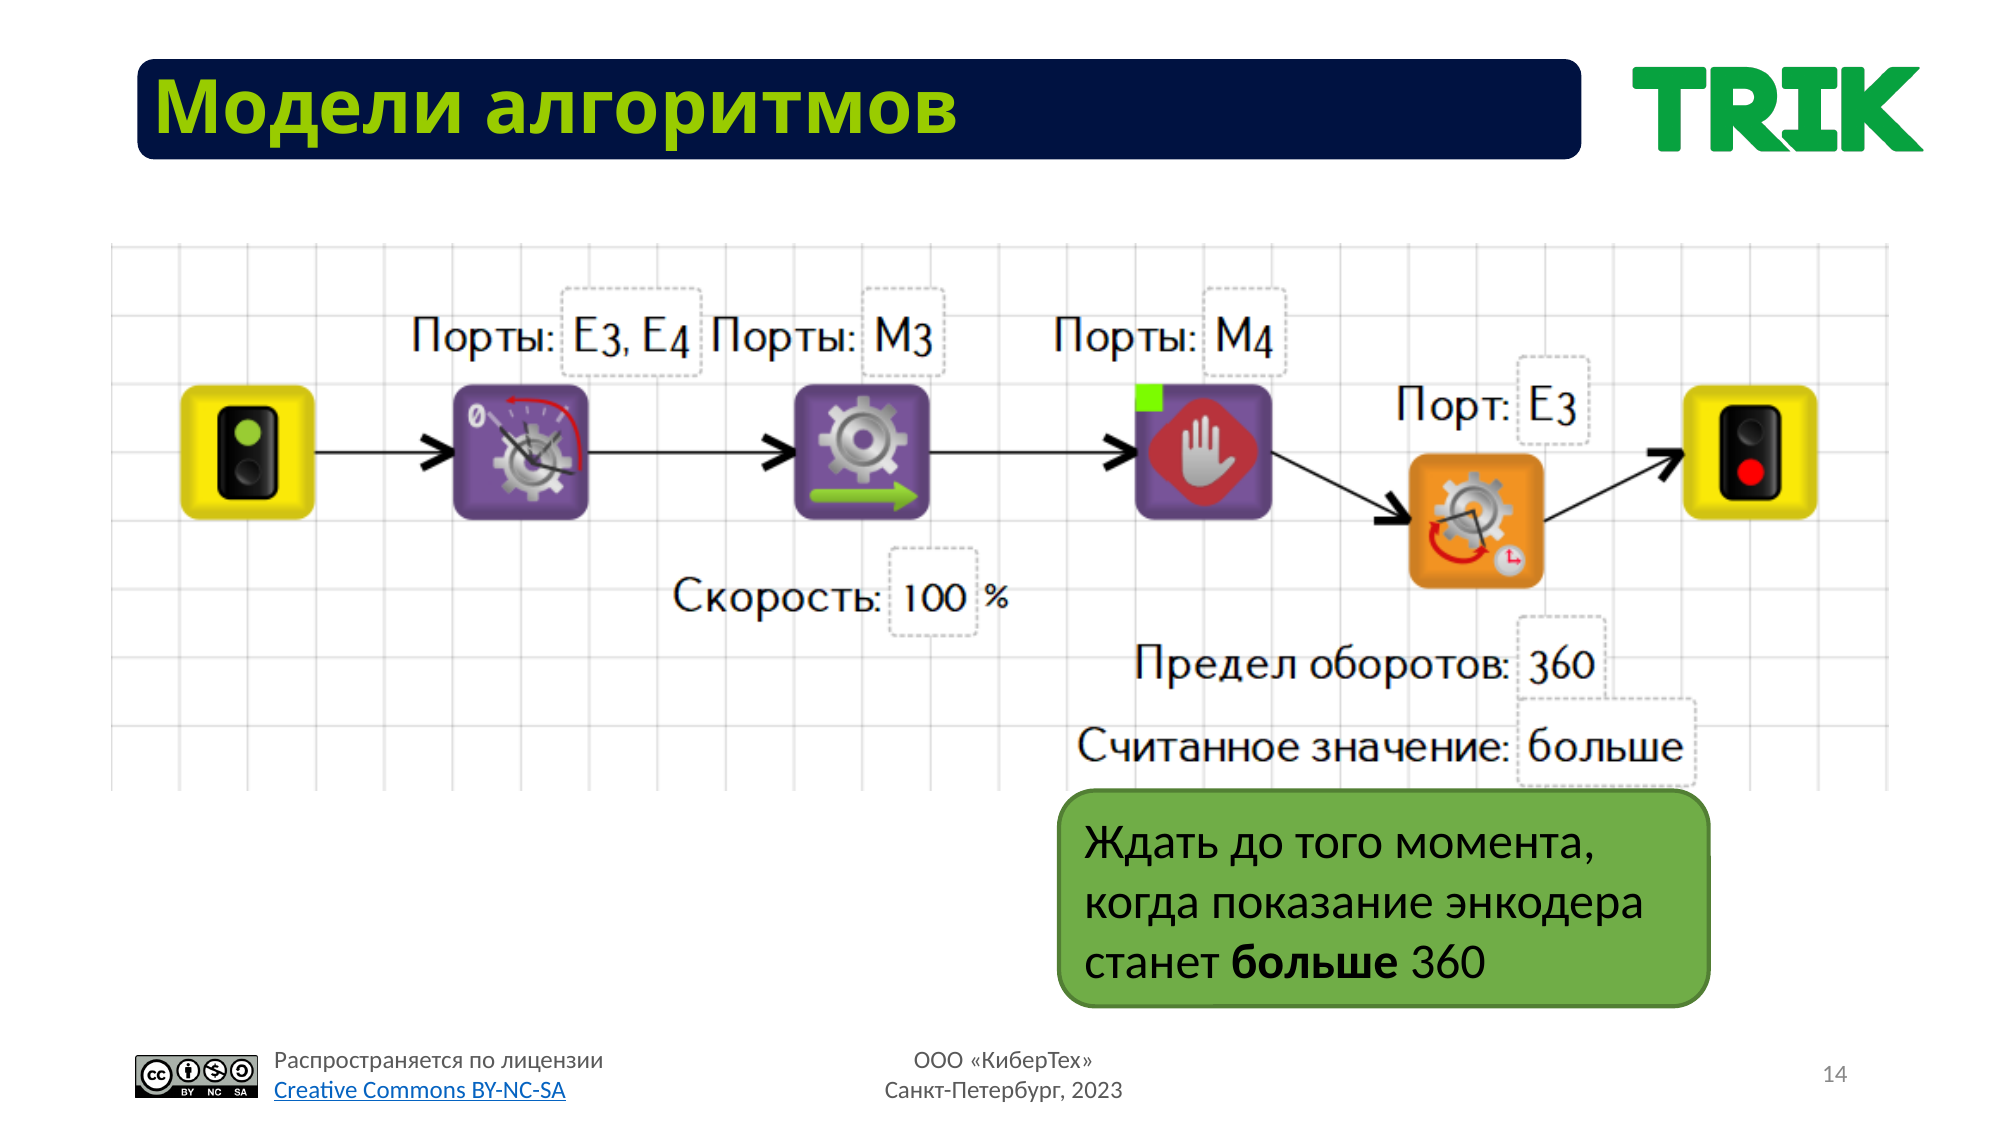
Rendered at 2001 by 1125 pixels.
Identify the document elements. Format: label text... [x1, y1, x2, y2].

picture [111, 243, 1889, 791]
text_box Модели алгоритмов [137, 61, 1582, 163]
text_box 14 [1412, 1042, 1863, 1103]
picture [135, 1055, 258, 1098]
text_box Ждать до того момента, когда показание энкодера станет больше 360 [1056, 802, 1711, 1009]
picture [1631, 64, 1924, 154]
